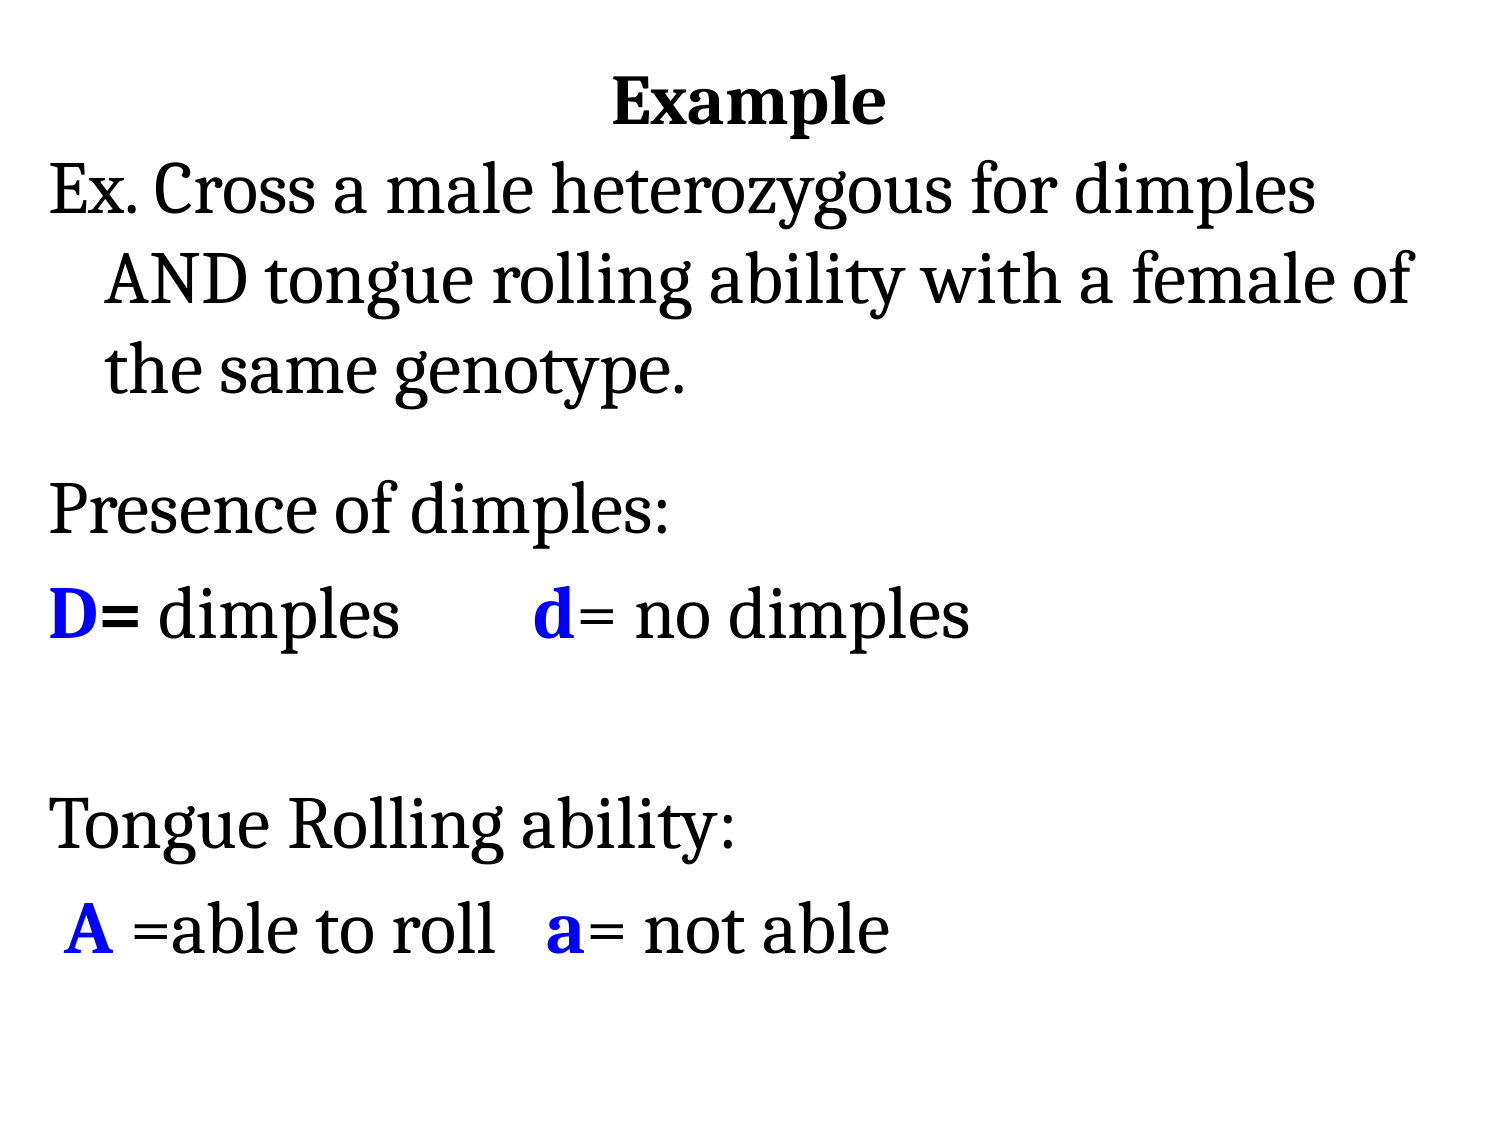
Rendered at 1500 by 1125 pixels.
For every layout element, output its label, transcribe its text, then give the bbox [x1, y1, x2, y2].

title Example [75, 45, 1425, 130]
list Ex. Cross a male heterozygous for dimples AND tongue rolling ability with a female of the same genotype. Presence of dimples: D= dimples d= no dimples Tongue Rolling ability: A =able to roll a= not able [33, 130, 1459, 873]
